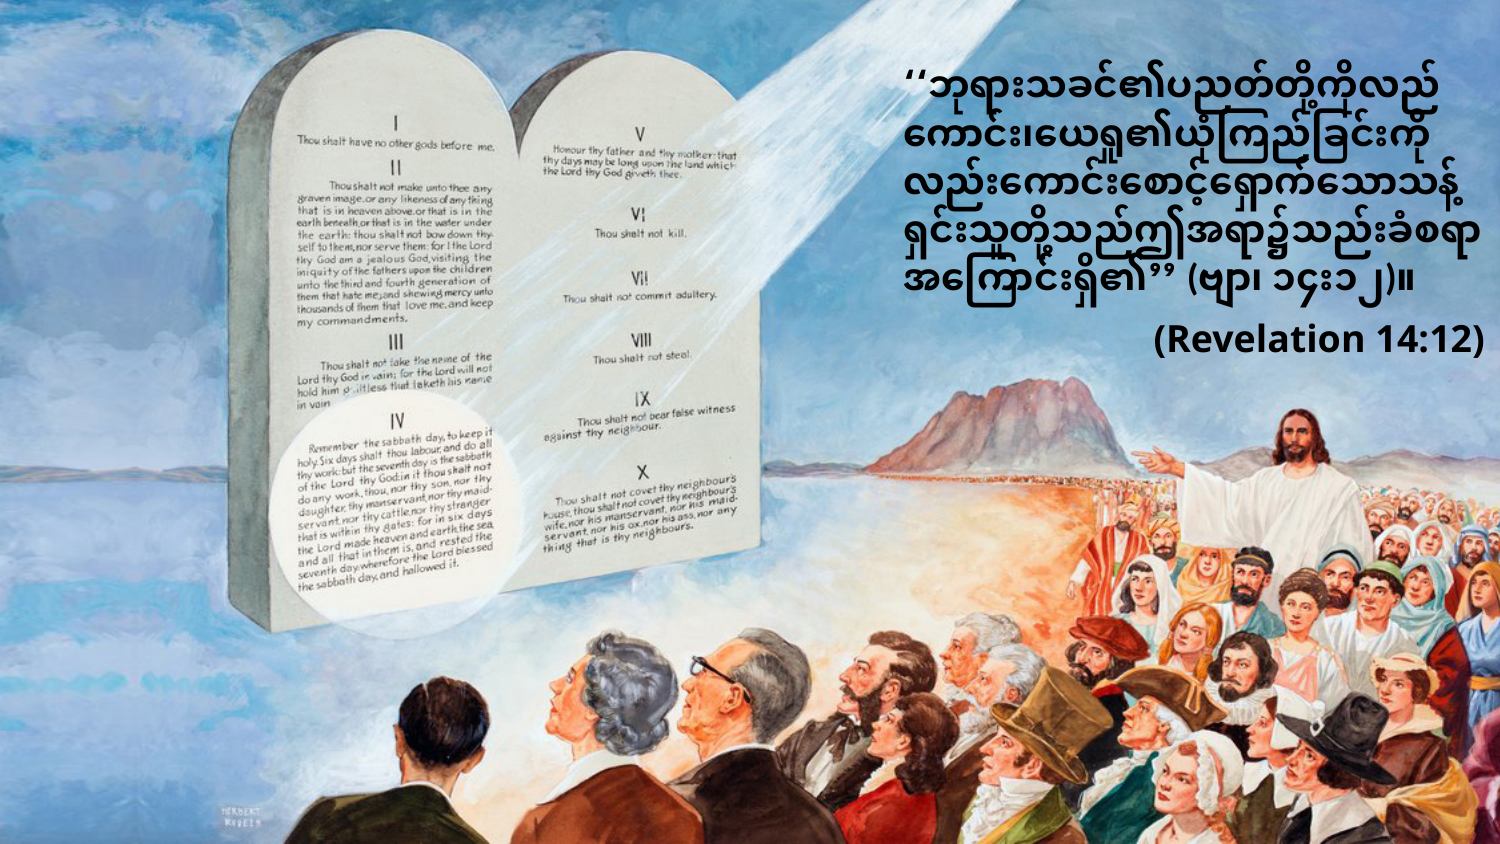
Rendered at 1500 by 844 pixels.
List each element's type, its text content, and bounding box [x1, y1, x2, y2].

text_box ‘‘ဘုရားသခင်၏ပညတ်တို့ကိုလည် ကောင်း၊ယေရှု၏ယုံကြည်ခြင်းကိုလည်းကောင်းစောင့်ရှောက်သောသန့်ရှင်းသူတို့သည်ဤအရာ၌သည်းခံစရာအကြောင်းရှိ၏’’ (ဗျာ၊ ၁၄း၁၂)။ (Revelation 14:12) [888, 49, 1500, 367]
picture [0, 0, 1500, 844]
